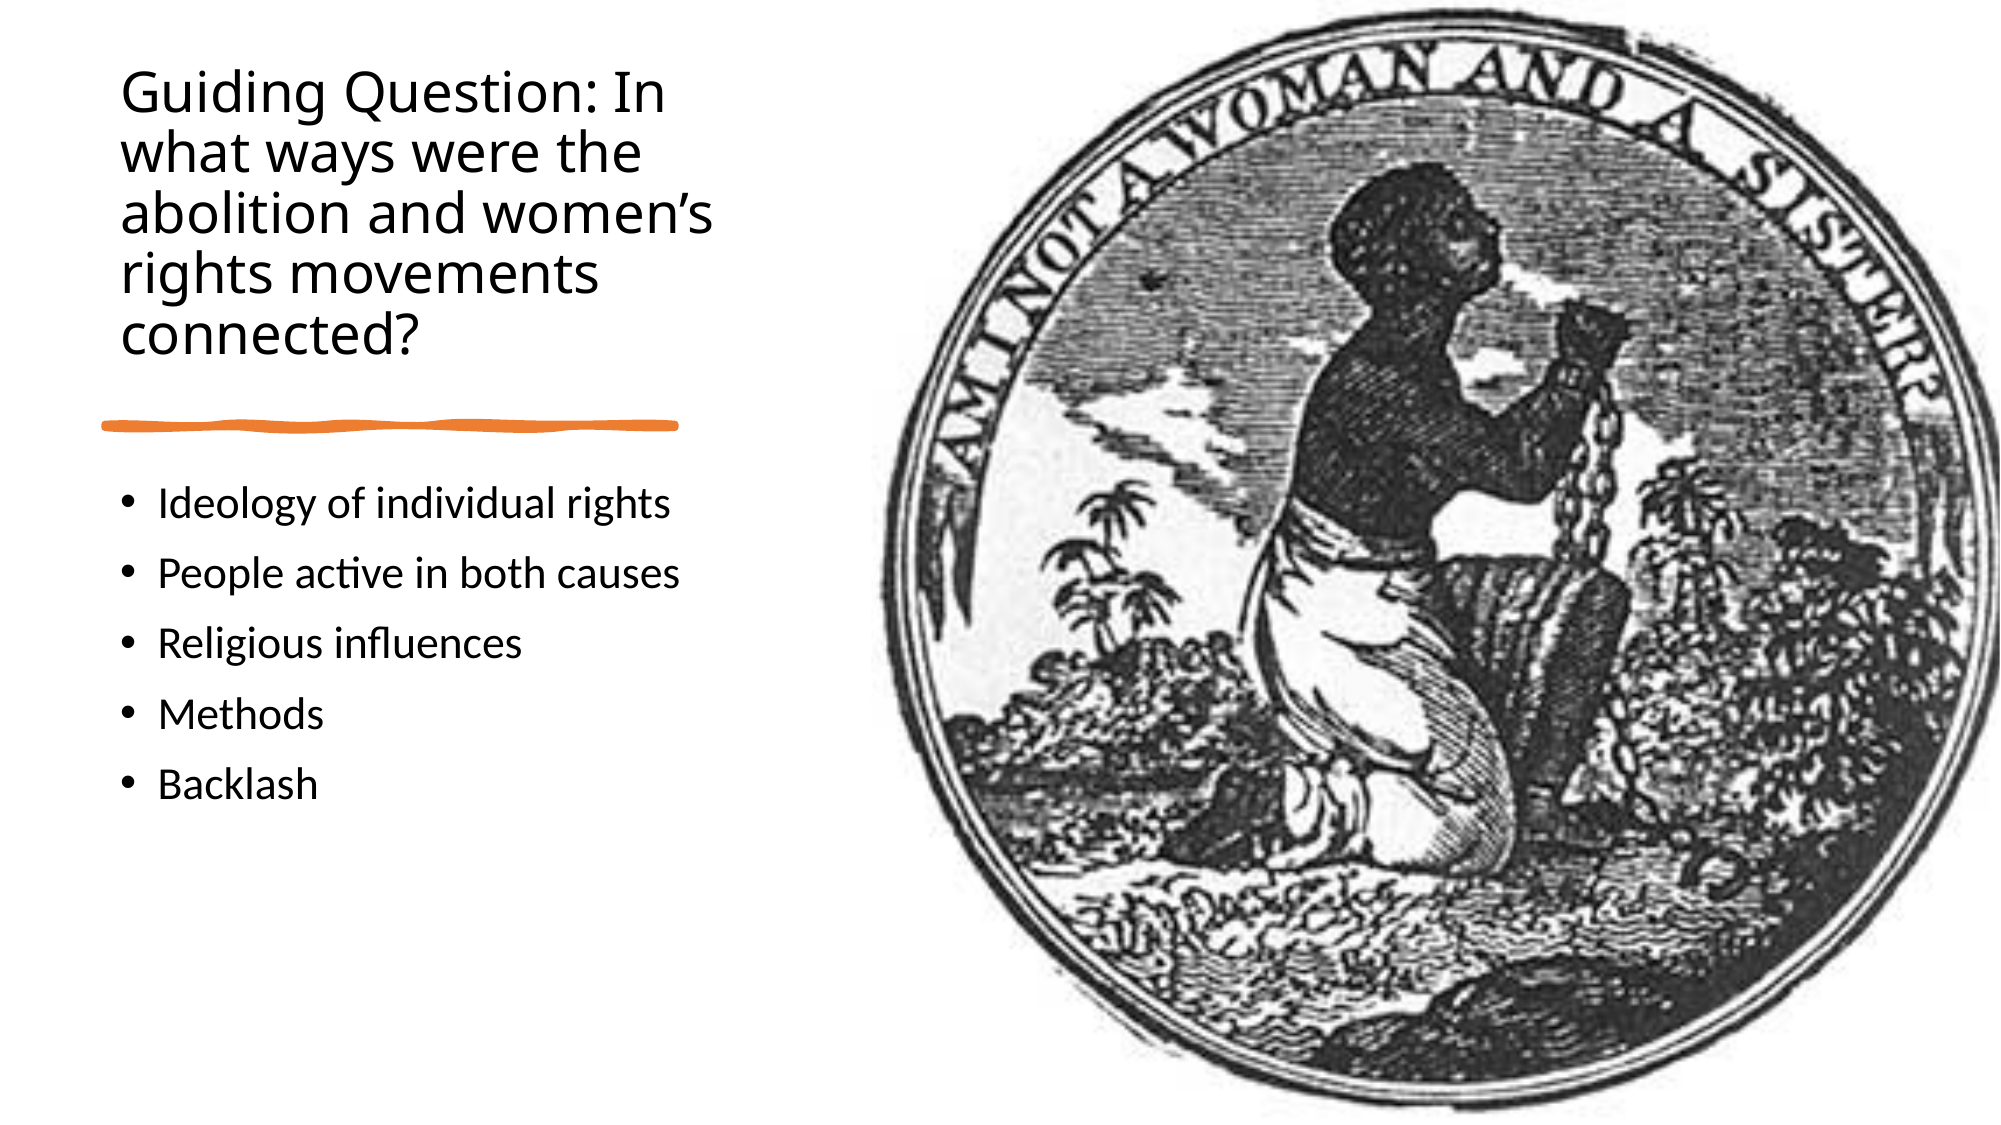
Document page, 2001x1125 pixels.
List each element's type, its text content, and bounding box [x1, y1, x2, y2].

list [871, 0, 2000, 1125]
list Ideology of individual rights People active in both causes Religious influences Methods Backlash [105, 471, 802, 1016]
text_box [103, 421, 676, 431]
title Guiding Question: In what ways were the abolition and women’s rights movements connected? [105, 53, 822, 375]
text_box [0, 0, 871, 1125]
